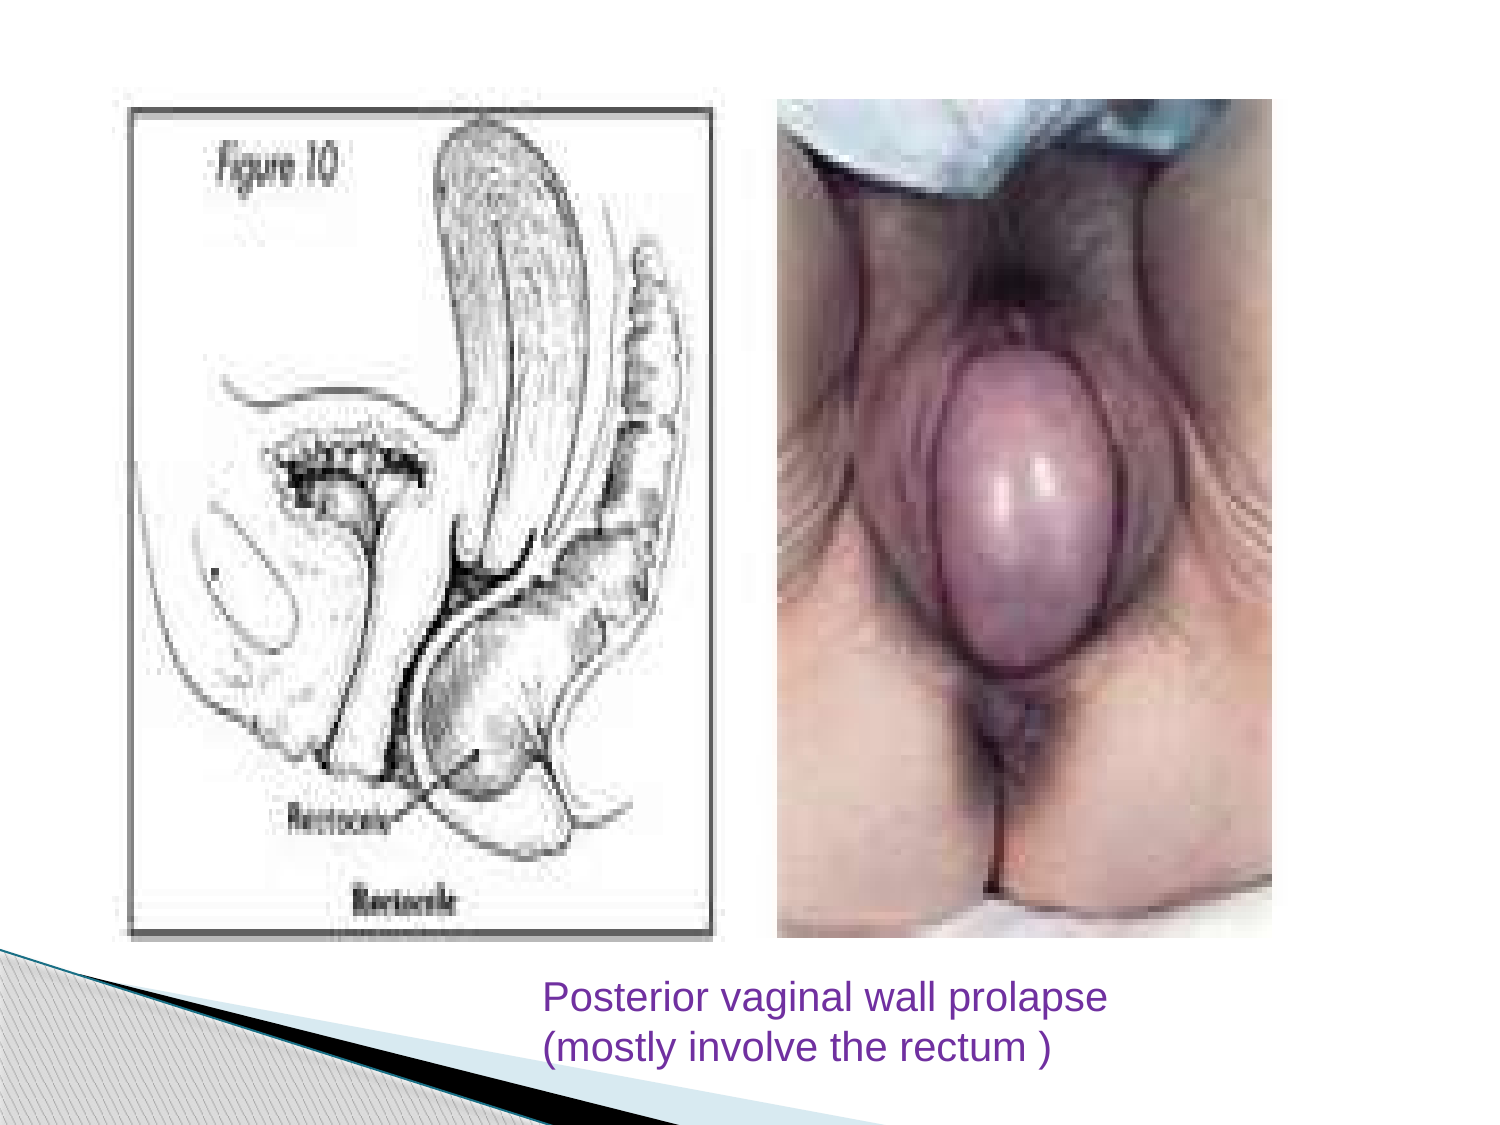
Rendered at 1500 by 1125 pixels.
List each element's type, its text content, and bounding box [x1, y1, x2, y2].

text_box Posterior vaginal wall prolapse (mostly involve the rectum ) [527, 962, 1136, 1078]
picture [112, 87, 1438, 963]
